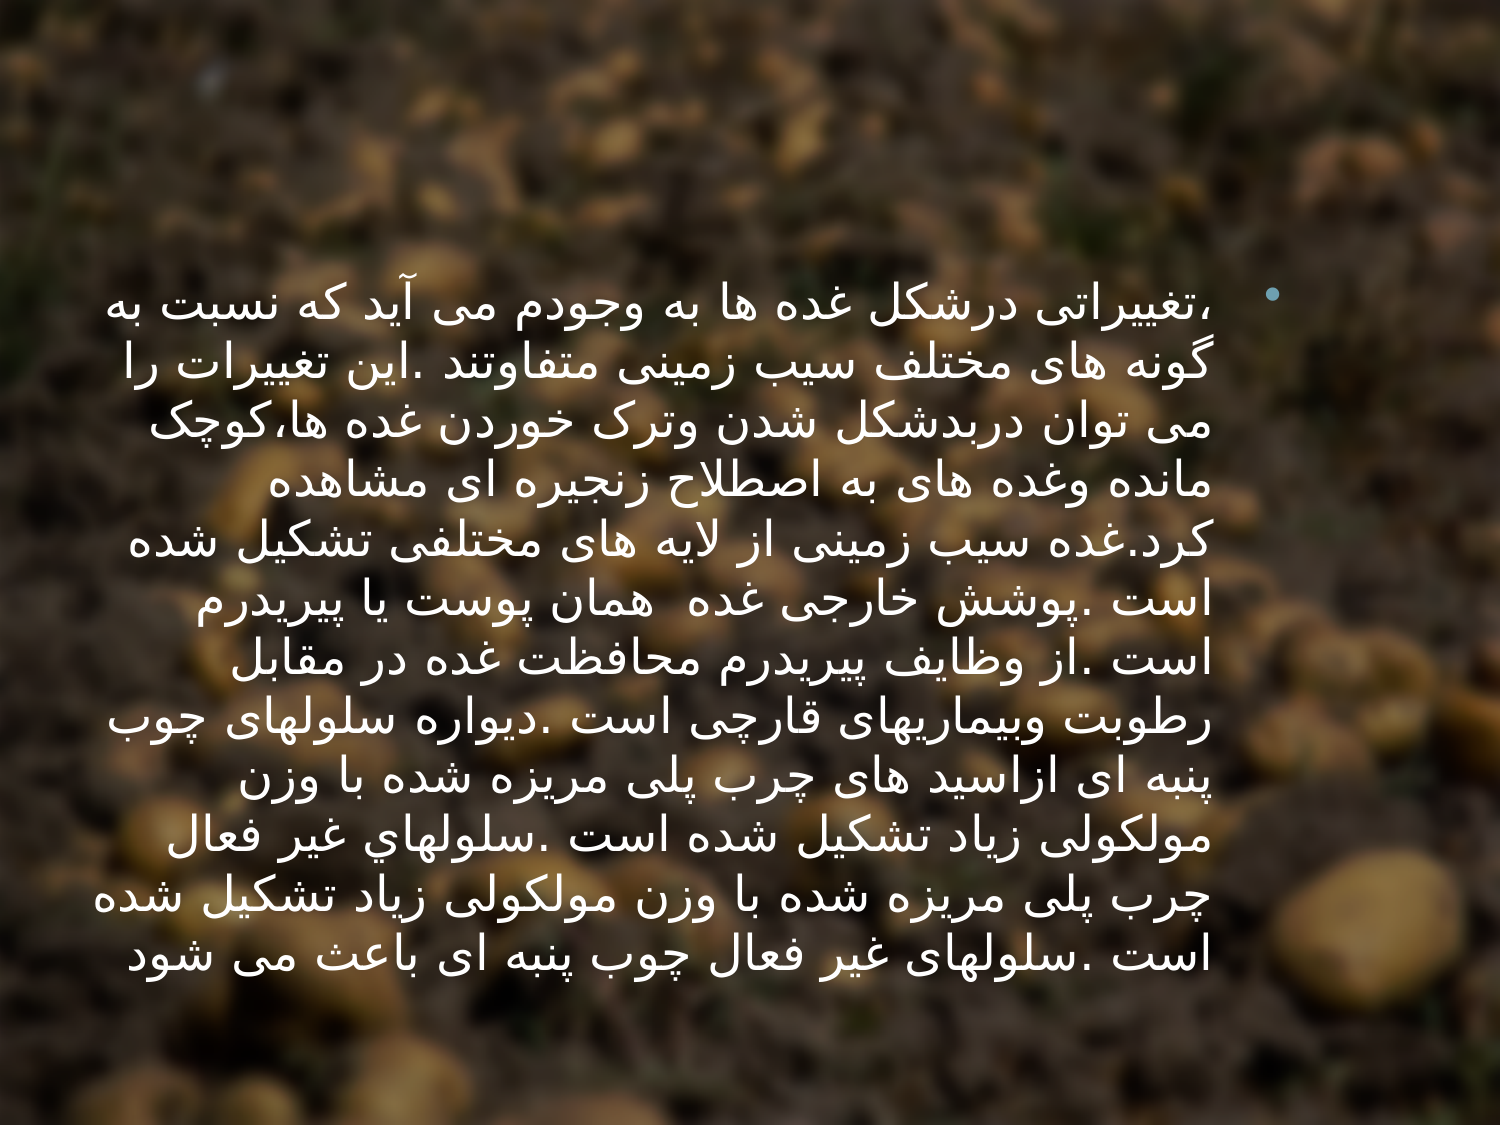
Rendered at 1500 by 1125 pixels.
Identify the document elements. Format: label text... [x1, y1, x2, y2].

list ،تغییراتی درشکل غده ها به وجودم می آید که نسبت به گونه های مختلف سیب زمینی متفاوتند .این تغییرات را می توان دربدشکل شدن وترک خوردن غده ها،کوچک مانده وغده های به اصطلاح زنجیره ای مشاهده کرد.غده سیب زمینی از لایه های مختلفی تشکیل شده است .پوشش خارجی غده همان پوست یا پیریدرم است .از وظایف پیریدرم محافظت غده در مقابل رطوبت وبیماریهای قارچی است .دیواره سلولهای چوب پنبه ای ازاسید های چرب پلی مریزه شده با وزن مولکولی زیاد تشکیل شده است .سلولهاي غير فعال چرب پلی مریزه شده با وزن مولکولی زیاد تشکیل شده است .سلولهای غیر فعال چوب پنبه ای باعث می شود [75, 262, 1300, 1005]
picture [0, 0, 1500, 1125]
